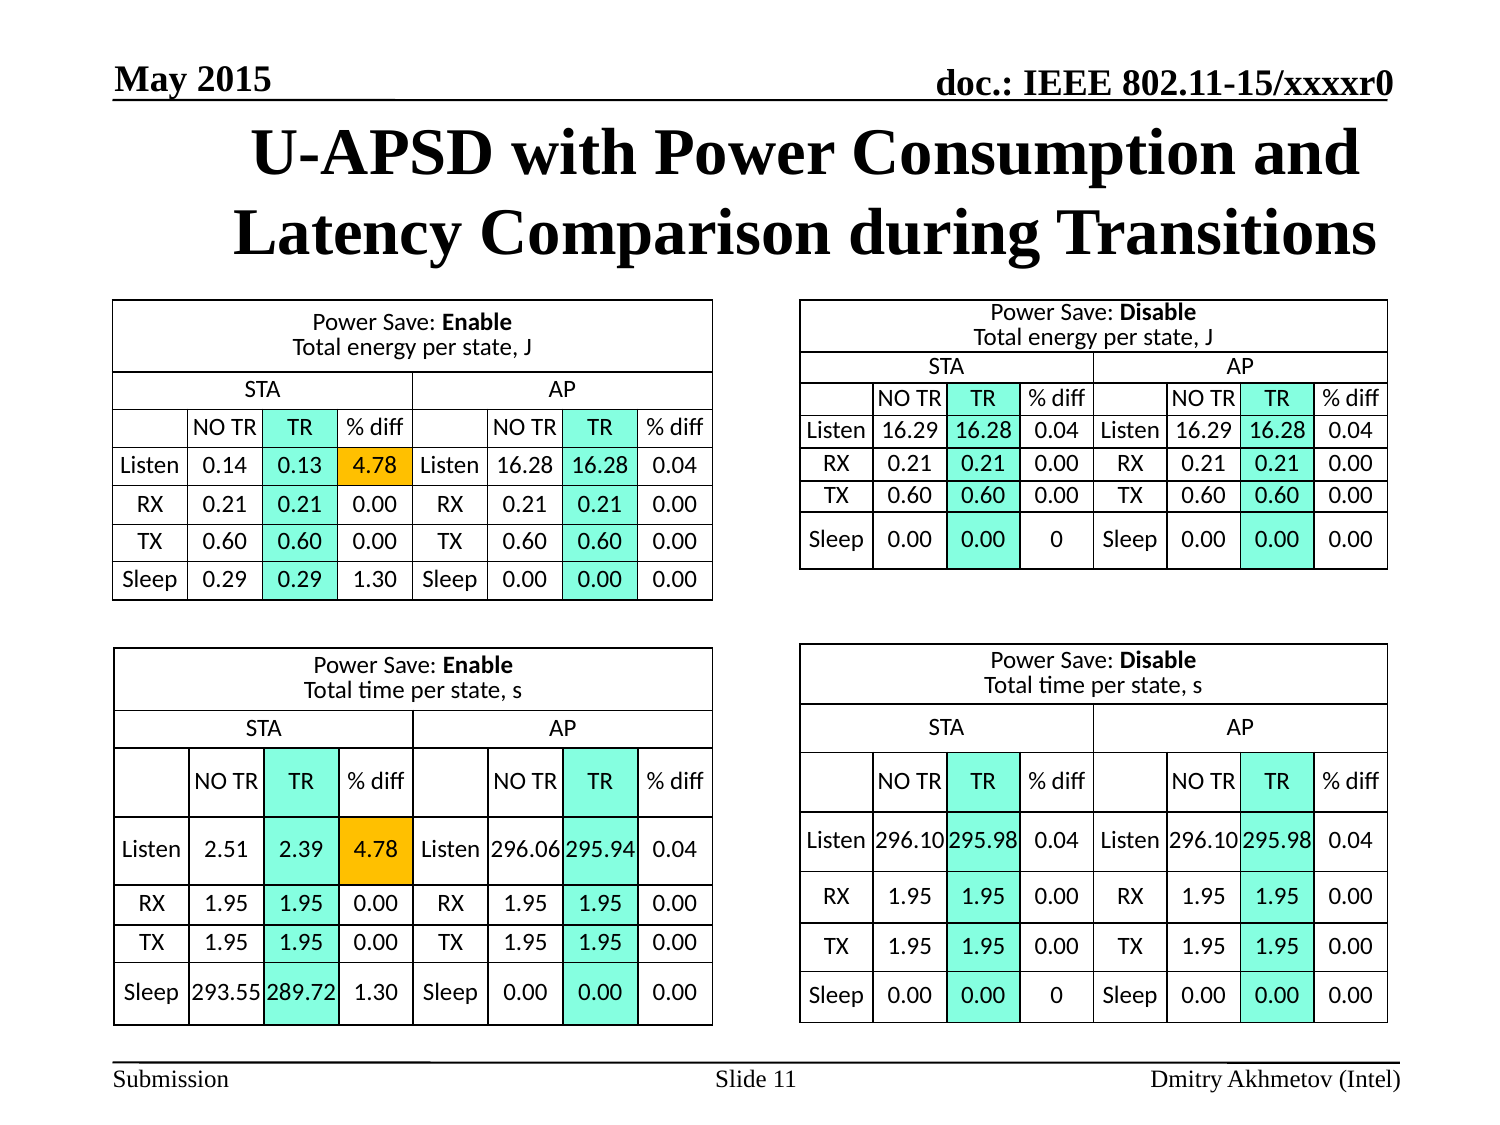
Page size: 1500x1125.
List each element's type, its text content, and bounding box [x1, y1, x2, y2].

table_cell RX [113, 486, 187, 524]
table_cell 0.00 [1315, 482, 1387, 511]
table_header Power Save: Enable Total time per state, s [115, 649, 712, 710]
table_cell 0.21 [1241, 449, 1313, 480]
table_cell 1.95 [1241, 872, 1313, 922]
table_cell 1.95 [1241, 924, 1313, 971]
table_cell Listen [115, 818, 188, 884]
table_cell 0.00 [1021, 482, 1093, 511]
table_cell 0.00 [563, 562, 637, 599]
table_cell 0.21 [488, 486, 562, 524]
table_cell TX [801, 924, 872, 971]
table_cell 1.95 [190, 926, 263, 962]
table_cell TX [413, 525, 487, 561]
table_cell STA [115, 711, 412, 747]
table_cell 1.30 [338, 562, 412, 599]
table_cell 1.95 [190, 886, 263, 924]
table_cell 0.00 [948, 513, 1019, 568]
table_cell 0.00 [948, 972, 1019, 1022]
table_cell [1094, 384, 1166, 415]
table_cell TR [263, 410, 337, 447]
table_cell 296.10 [874, 813, 946, 871]
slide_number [114, 54, 423, 100]
table_cell Sleep [414, 963, 487, 1024]
table_cell 0.00 [638, 486, 712, 524]
table_cell 16.29 [1168, 416, 1240, 447]
table_cell 0.00 [489, 963, 562, 1024]
table_cell 1.95 [265, 886, 338, 924]
table_cell [113, 410, 187, 447]
table_cell 16.28 [488, 448, 562, 485]
table_cell 0.04 [1021, 416, 1093, 447]
table_cell 0.00 [1021, 872, 1093, 922]
table_cell [115, 749, 188, 816]
table_cell Sleep [113, 562, 187, 599]
table_cell % diff [1021, 753, 1093, 811]
slide_number Slide 11 [712, 1061, 800, 1123]
table_cell [801, 753, 872, 811]
table_cell 296.06 [489, 818, 562, 884]
table_cell 2.51 [190, 818, 263, 884]
table_cell 0.00 [1168, 972, 1240, 1022]
table_cell RX [115, 886, 188, 924]
table_cell Sleep [801, 972, 872, 1022]
table_cell 295.98 [948, 813, 1019, 871]
table_cell Listen [113, 448, 187, 485]
table_cell TR [1241, 384, 1313, 415]
table_cell Listen [1094, 813, 1166, 871]
table_cell 0.60 [188, 525, 262, 561]
table_cell 0.00 [639, 963, 712, 1024]
table_cell AP [1094, 353, 1387, 382]
table_cell 0.00 [1021, 449, 1093, 480]
table_cell % diff [1315, 384, 1387, 415]
table_cell 1.95 [948, 924, 1019, 971]
table_cell 0.00 [639, 926, 712, 962]
table_cell NO TR [874, 753, 946, 811]
table_cell STA [113, 373, 412, 409]
table_cell 0.60 [1168, 482, 1240, 511]
table_cell 2.39 [265, 818, 338, 884]
table_cell % diff [1315, 753, 1387, 811]
table_cell 0.60 [488, 525, 562, 561]
table_cell RX [413, 486, 487, 524]
table_cell 0.00 [1241, 972, 1313, 1022]
table_cell 0.21 [263, 486, 337, 524]
table_cell % diff [340, 749, 412, 816]
table_cell NO TR [190, 749, 263, 816]
table_cell AP [1094, 705, 1387, 752]
table_cell RX [414, 886, 487, 924]
table_cell 0.21 [948, 449, 1019, 480]
table_header Power Save: Disable Total energy per state, J [801, 301, 1387, 351]
table_cell 16.29 [874, 416, 946, 447]
table_cell 0.14 [188, 448, 262, 485]
table_cell 0.00 [1315, 513, 1387, 568]
table_cell Listen [801, 813, 872, 871]
table_cell 1.30 [340, 963, 412, 1024]
table_cell Sleep [1094, 972, 1166, 1022]
table_cell 293.55 [190, 963, 263, 1024]
table_cell 0.00 [874, 972, 946, 1022]
table_cell 0.60 [263, 525, 337, 561]
table_cell 296.10 [1168, 813, 1240, 871]
table_cell NO TR [489, 749, 562, 816]
table_cell 0.21 [188, 486, 262, 524]
table_cell STA [801, 353, 1093, 382]
table_cell RX [1094, 872, 1166, 922]
table_cell Listen [413, 448, 487, 485]
table_cell 1.95 [874, 872, 946, 922]
table_cell 16.28 [948, 416, 1019, 447]
table_cell NO TR [1168, 384, 1240, 415]
table_cell 295.94 [564, 818, 637, 884]
footer Dmitry Akhmetov (Intel) [878, 1061, 1402, 1093]
table_cell 0.00 [340, 926, 412, 962]
table_cell 0.00 [638, 525, 712, 561]
table_cell 0.00 [1315, 449, 1387, 480]
table_cell 0.00 [1021, 924, 1093, 971]
table_cell 295.98 [1241, 813, 1313, 871]
title U-APSD with Power Consumption and Latency Comparison during Transitions [112, 112, 1500, 263]
table_cell 0.00 [638, 562, 712, 599]
table_cell 0.21 [874, 449, 946, 480]
table_cell TX [1094, 482, 1166, 511]
table_cell [414, 749, 487, 816]
table_cell TR [564, 749, 637, 816]
table_cell 0.60 [948, 482, 1019, 511]
table_cell 0.00 [1315, 924, 1387, 971]
table_cell 4.78 [338, 448, 412, 485]
table_cell 16.28 [563, 448, 637, 485]
table_cell TX [113, 525, 187, 561]
table_cell 0.21 [1168, 449, 1240, 480]
table_cell 0.04 [1021, 813, 1093, 871]
table_cell Sleep [115, 963, 188, 1024]
table_cell 0.00 [564, 963, 637, 1024]
table_cell 0.60 [1241, 482, 1313, 511]
table_cell 0.00 [874, 513, 946, 568]
table_header Power Save: Disable Total time per state, s [801, 645, 1387, 703]
table_cell 0.13 [263, 448, 337, 485]
table_cell 0.00 [488, 562, 562, 599]
table_cell NO TR [874, 384, 946, 415]
table_cell 0.04 [639, 818, 712, 884]
table_cell 0.04 [1315, 416, 1387, 447]
table_cell % diff [1021, 384, 1093, 415]
table_cell TR [948, 753, 1019, 811]
table_cell 1.95 [874, 924, 946, 971]
table_cell 0 [1021, 972, 1093, 1022]
table_cell [413, 410, 487, 447]
table_cell 0.00 [639, 886, 712, 924]
table_cell NO TR [1168, 753, 1240, 811]
table_cell 0.60 [874, 482, 946, 511]
table_cell AP [414, 711, 712, 747]
table_cell 0.00 [1315, 872, 1387, 922]
table_cell 1.95 [948, 872, 1019, 922]
table_cell 0.00 [338, 486, 412, 524]
table_cell 1.95 [489, 886, 562, 924]
table_cell 0.00 [1241, 513, 1313, 568]
table_cell NO TR [488, 410, 562, 447]
table_cell 0.04 [638, 448, 712, 485]
table_cell Listen [414, 818, 487, 884]
table_cell 0.00 [1168, 513, 1240, 568]
table_cell 1.95 [1168, 924, 1240, 971]
table_cell TX [1094, 924, 1166, 971]
table_cell 289.72 [265, 963, 338, 1024]
table_cell TR [265, 749, 338, 816]
table_cell 0 [1021, 513, 1093, 568]
table_cell AP [413, 373, 712, 409]
table_cell TR [948, 384, 1019, 415]
table_cell [1094, 753, 1166, 811]
table_cell 0.29 [263, 562, 337, 599]
table_cell 1.95 [489, 926, 562, 962]
table_cell 4.78 [340, 818, 412, 884]
table_cell RX [801, 872, 872, 922]
table_cell 1.95 [1168, 872, 1240, 922]
table_cell 1.95 [564, 926, 637, 962]
table_cell Listen [801, 416, 872, 447]
table_cell RX [1094, 449, 1166, 480]
table_cell 0.04 [1315, 813, 1387, 871]
table_cell [801, 384, 872, 415]
table_cell STA [801, 705, 1093, 752]
table_cell TX [801, 482, 872, 511]
table_cell % diff [338, 410, 412, 447]
table_cell NO TR [188, 410, 262, 447]
table_cell % diff [639, 749, 712, 816]
table_cell 0.00 [340, 886, 412, 924]
table_cell RX [801, 449, 872, 480]
table_cell 1.95 [564, 886, 637, 924]
table_cell Sleep [413, 562, 487, 599]
table_cell TX [414, 926, 487, 962]
table_cell Sleep [801, 513, 872, 568]
table_cell 0.60 [563, 525, 637, 561]
table_cell Sleep [1094, 513, 1166, 568]
table_cell % diff [638, 410, 712, 447]
table_cell 0.21 [563, 486, 637, 524]
table_cell Listen [1094, 416, 1166, 447]
table_cell 0.29 [188, 562, 262, 599]
table_cell 16.28 [1241, 416, 1313, 447]
table_cell 0.00 [1315, 972, 1387, 1022]
table_cell TR [1241, 753, 1313, 811]
table_cell 0.00 [338, 525, 412, 561]
table_cell TR [563, 410, 637, 447]
table_cell TX [115, 926, 188, 962]
table_header Power Save: Enable Total energy per state, J [113, 301, 712, 371]
table_cell 1.95 [265, 926, 338, 962]
